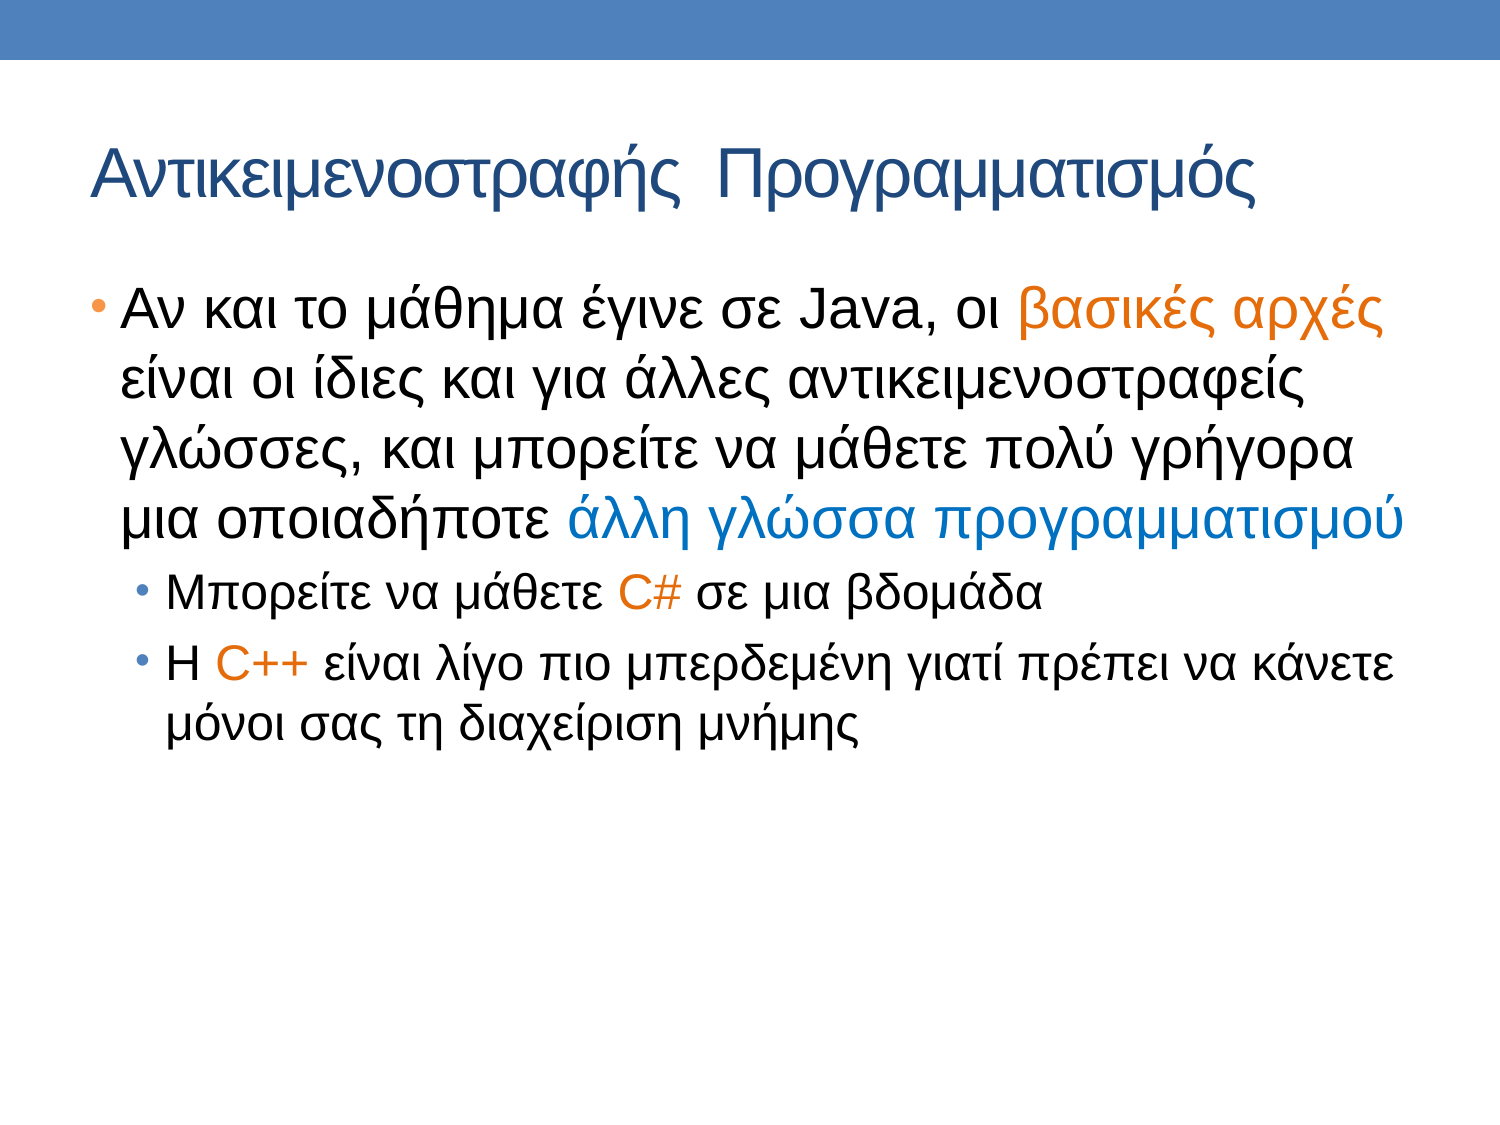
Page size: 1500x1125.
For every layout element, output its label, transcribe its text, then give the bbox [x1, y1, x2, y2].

title Αντικειμενοστραφής Προγραμματισμός [75, 87, 1425, 250]
list Αν και το μάθημα έγινε σε Java, οι βασικές αρχές είναι οι ίδιες και για άλλες αντικειμενοστραφείς γλώσσες, και μπορείτε να μάθετε πολύ γρήγορα μια οποιαδήποτε άλλη γλώσσα προγραμματισμού Μπορείτε να μάθετε C# σε μια βδομάδα H C++ είναι λίγο πιο μπερδεμένη γιατί πρέπει να κάνετε μόνοι σας τη διαχείριση μνήμης [75, 262, 1425, 1063]
